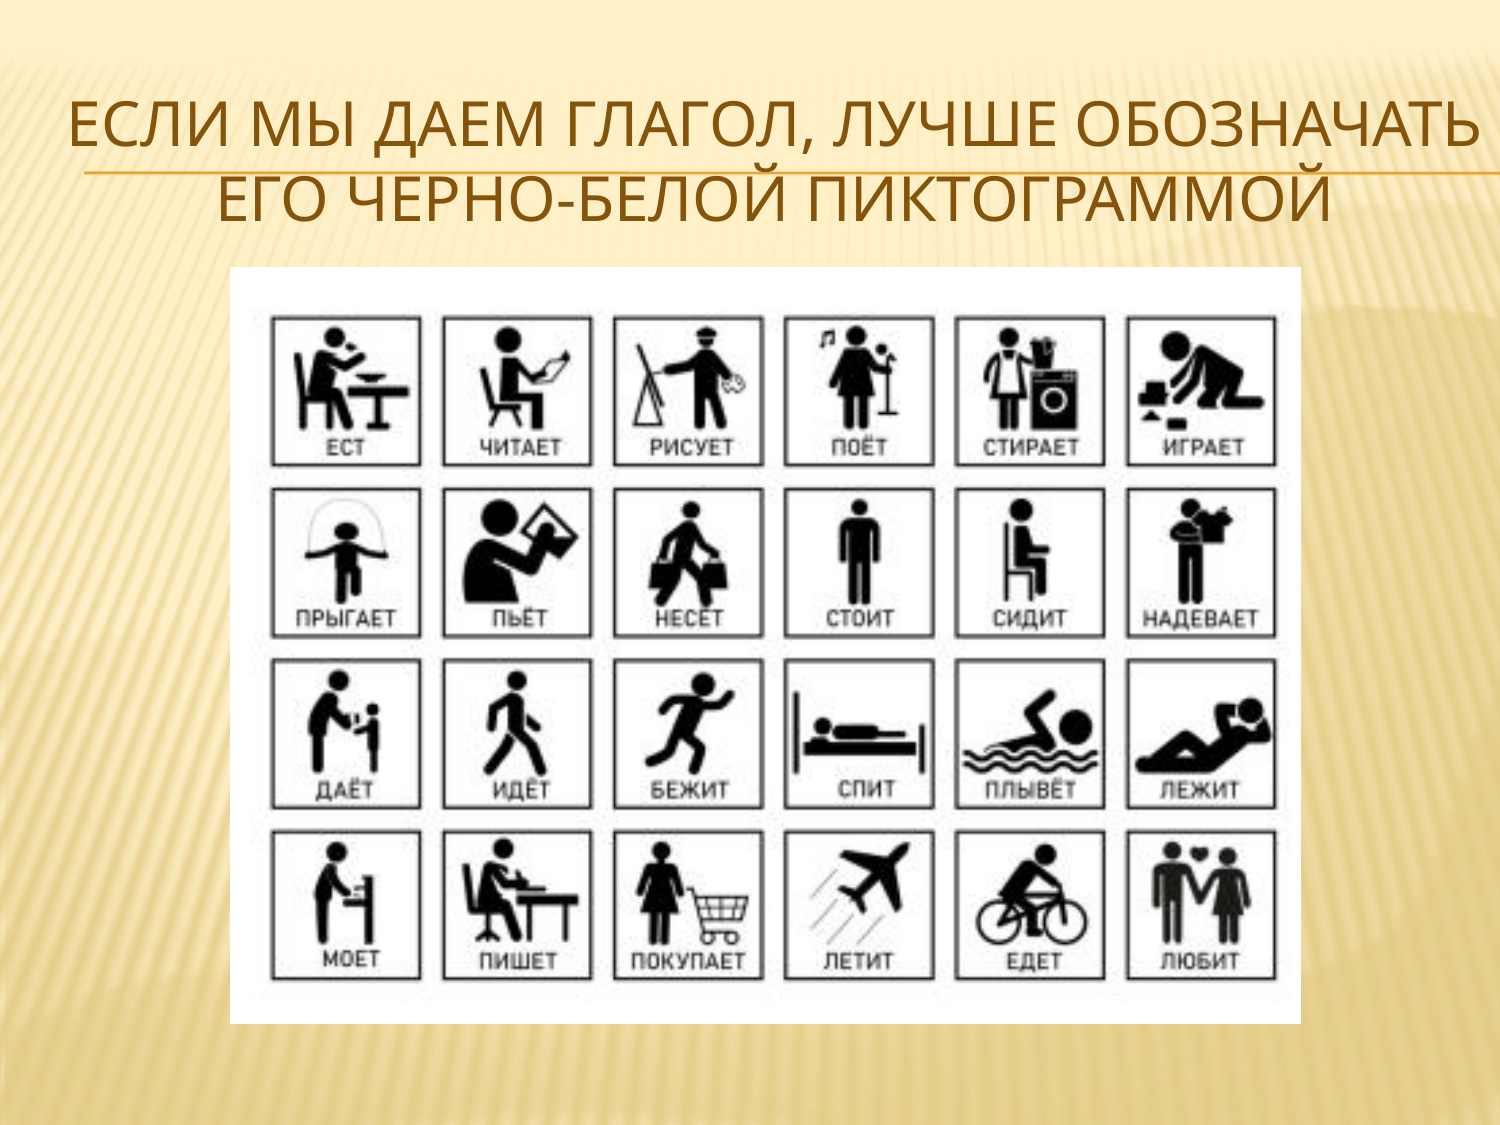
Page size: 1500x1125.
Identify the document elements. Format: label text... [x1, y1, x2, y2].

title Если мы даем глагол, лучше обозначать его черно-белой пиктограммой [50, 75, 1500, 244]
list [229, 266, 1301, 1024]
